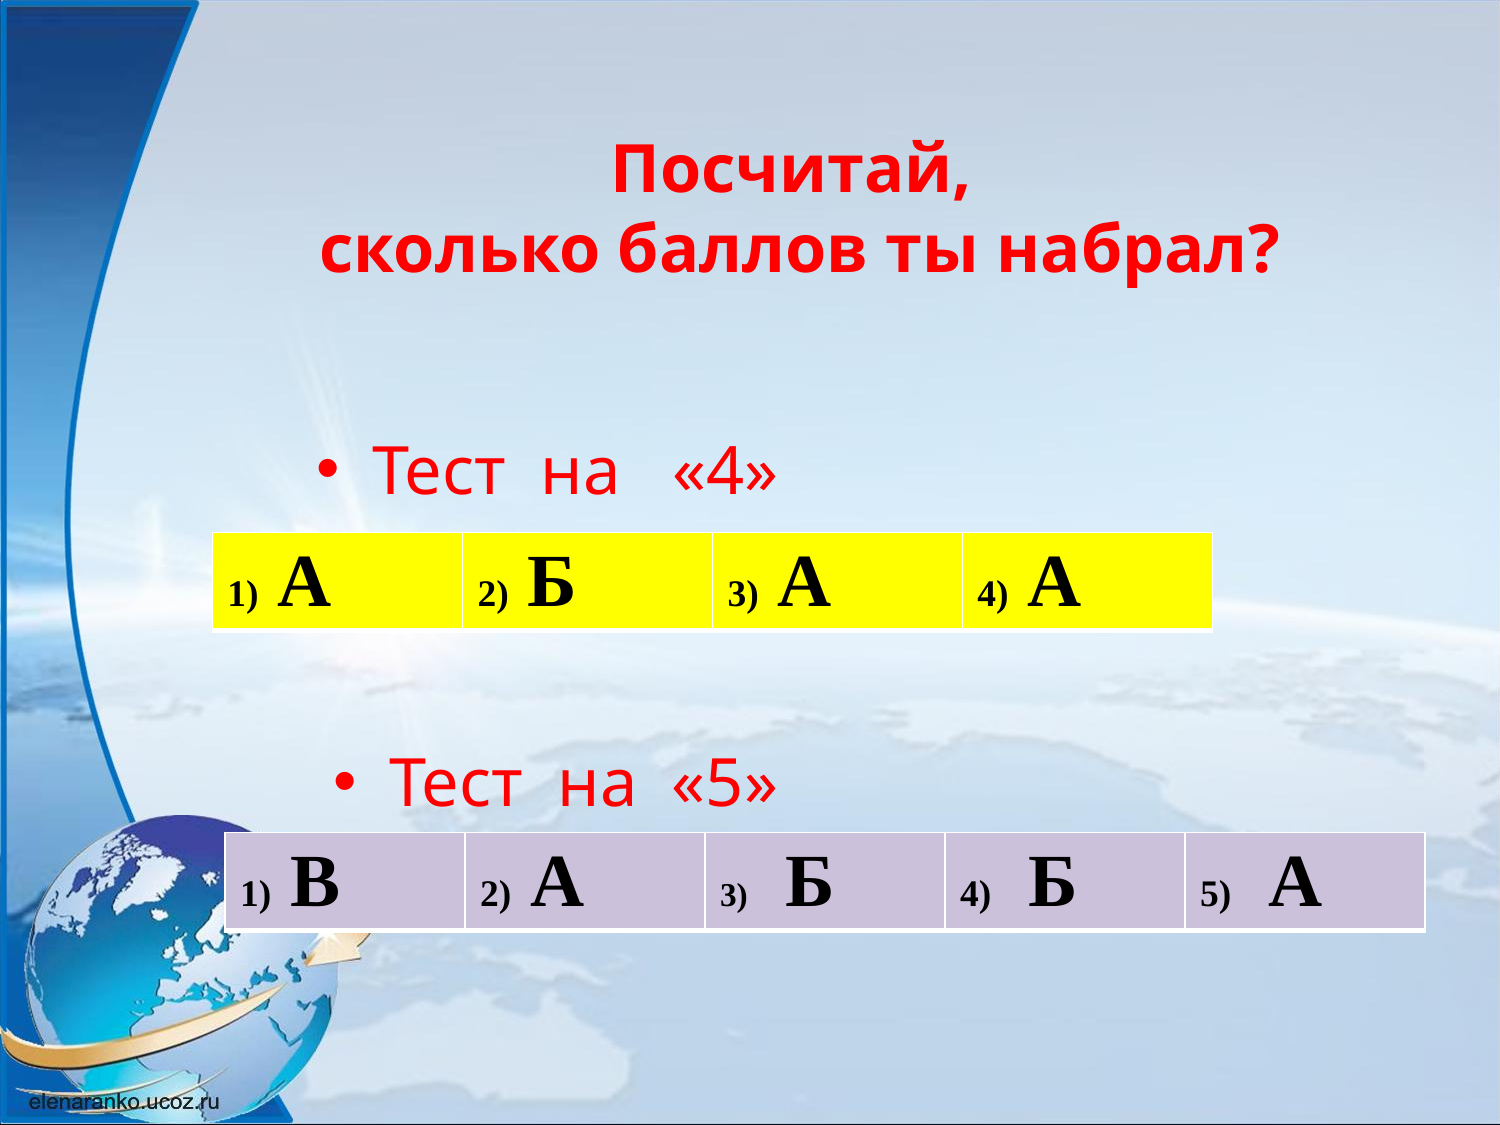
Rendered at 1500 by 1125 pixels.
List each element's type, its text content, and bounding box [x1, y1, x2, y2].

title Посчитай, сколько баллов ты набрал? [125, 125, 1475, 288]
table_header 2) А [466, 833, 704, 928]
table_header 3) Б [706, 833, 944, 928]
table_header 4) А [963, 533, 1212, 628]
list Тест на «4» [224, 420, 888, 525]
table_header 1) А [213, 533, 462, 628]
table_header 3) А [713, 533, 962, 628]
list Тест на «5» [224, 732, 888, 832]
picture [0, 0, 1500, 1125]
table_header 5) А [1186, 833, 1424, 928]
table_header 4) Б [946, 833, 1184, 928]
table_header 2) Б [463, 533, 712, 628]
table_header 1) В [226, 833, 464, 928]
